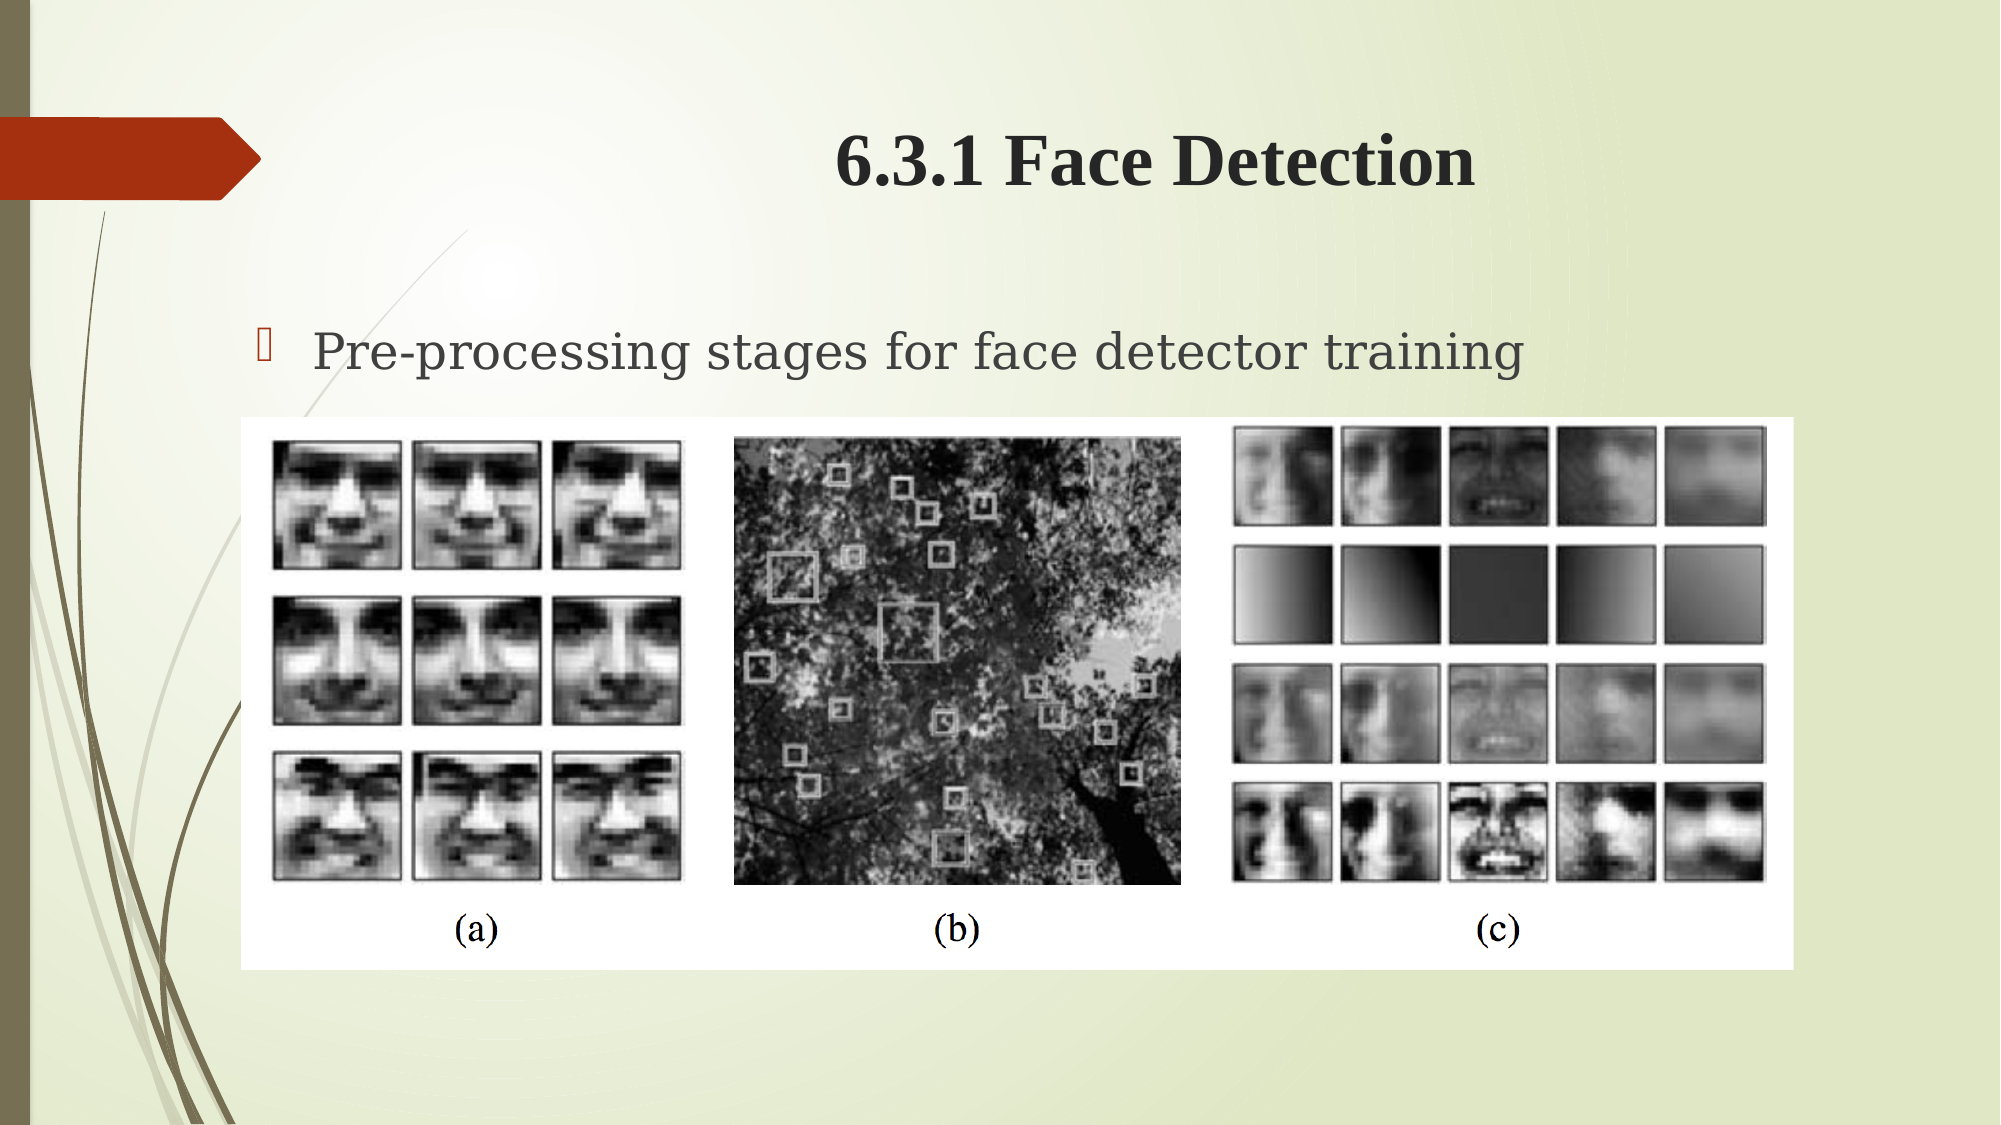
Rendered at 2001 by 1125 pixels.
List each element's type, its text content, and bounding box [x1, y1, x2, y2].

picture [240, 417, 1794, 970]
list Pre-processing stages for face detector training [241, 312, 1823, 524]
title 6.3.1 Face Detection [425, 102, 1888, 313]
